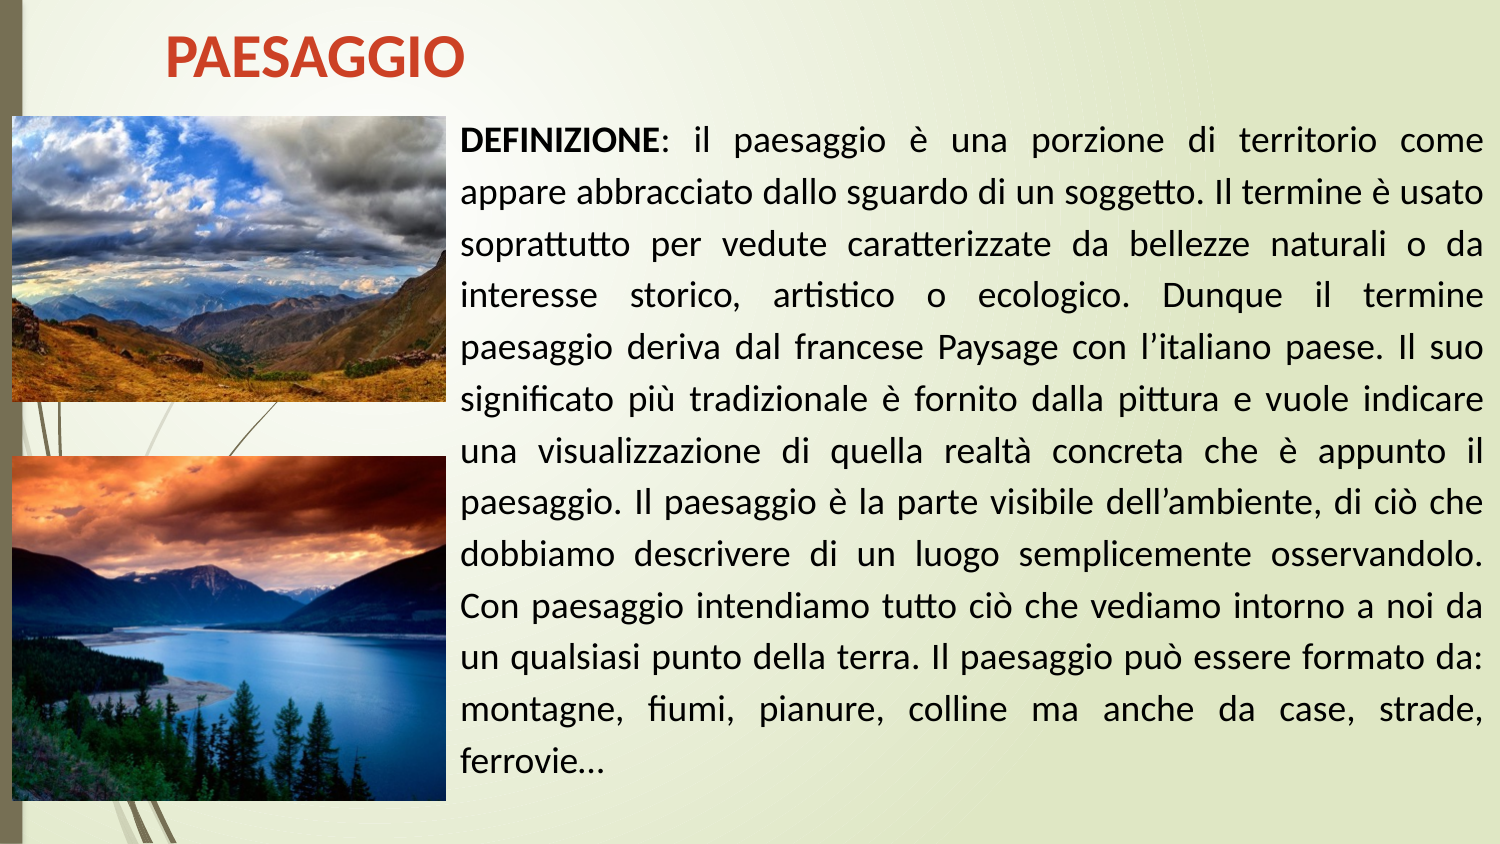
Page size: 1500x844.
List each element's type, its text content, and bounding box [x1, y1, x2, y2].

list PAESAGGIO [0, 0, 1500, 844]
picture [11, 455, 446, 801]
text_box DEFINIZIONE: il paesaggio è una porzione di territorio come appare abbracciato dallo sguardo di un soggetto. Il termine è usato soprattutto per vedute caratterizzate da bellezze naturali o da interesse storico, artistico o ecologico. Dunque il termine paesaggio deriva dal francese Paysage con l’italiano paese. Il suo significato più tradizionale è fornito dalla pittura e vuole indicare una visualizzazione di quella realtà concreta che è appunto il paesaggio. Il paesaggio è la parte visibile dell’ambiente, di ciò che dobbiamo descrivere di un luogo semplicemente osservandolo. Con paesaggio intendiamo tutto ciò che vediamo intorno a noi da un qualsiasi punto della terra. Il paesaggio può essere formato da: montagne, fiumi, pianure, colline ma anche da case, strade, ferrovie… [445, 93, 1500, 834]
picture [11, 116, 446, 402]
